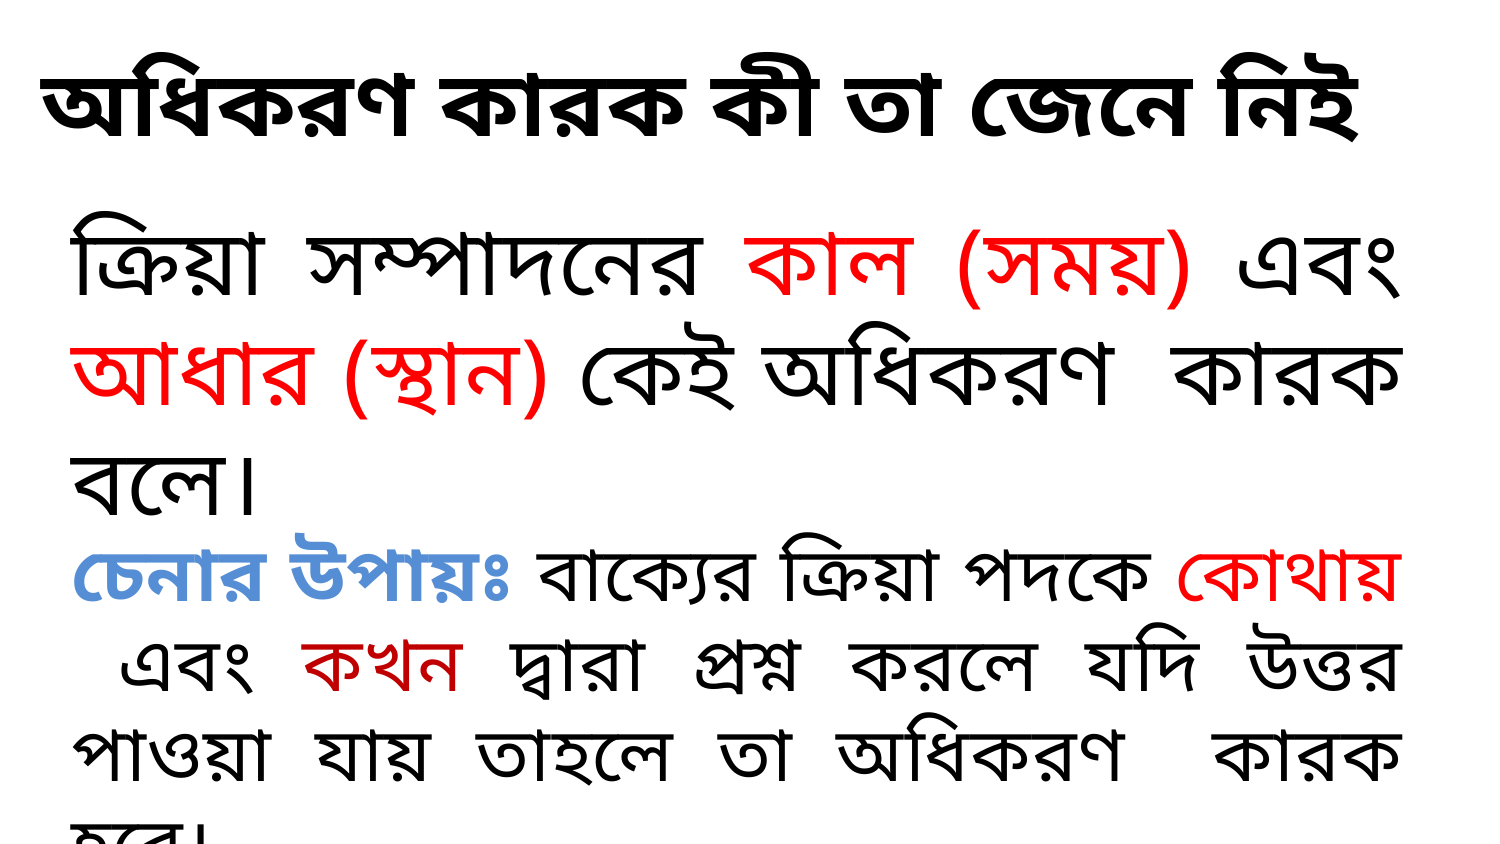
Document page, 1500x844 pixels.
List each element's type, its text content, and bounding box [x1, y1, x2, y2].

text_box ক্রিয়া সম্পাদনের কাল (সময়) এবং আধার (স্থান) কেই অধিকরণ কারক বলে। [54, 195, 1420, 518]
text_box অধিকরণ কারক কী তা জেনে নিই [10, 35, 1390, 164]
text_box চেনার উপায়ঃ বাক্যের ক্রিয়া পদকে কোথায় এবং কখন দ্বারা প্রশ্ন করলে যদি উত্তর পাওয়া যায় তাহলে তা অধিকরণ কারক হবে। [54, 517, 1420, 844]
